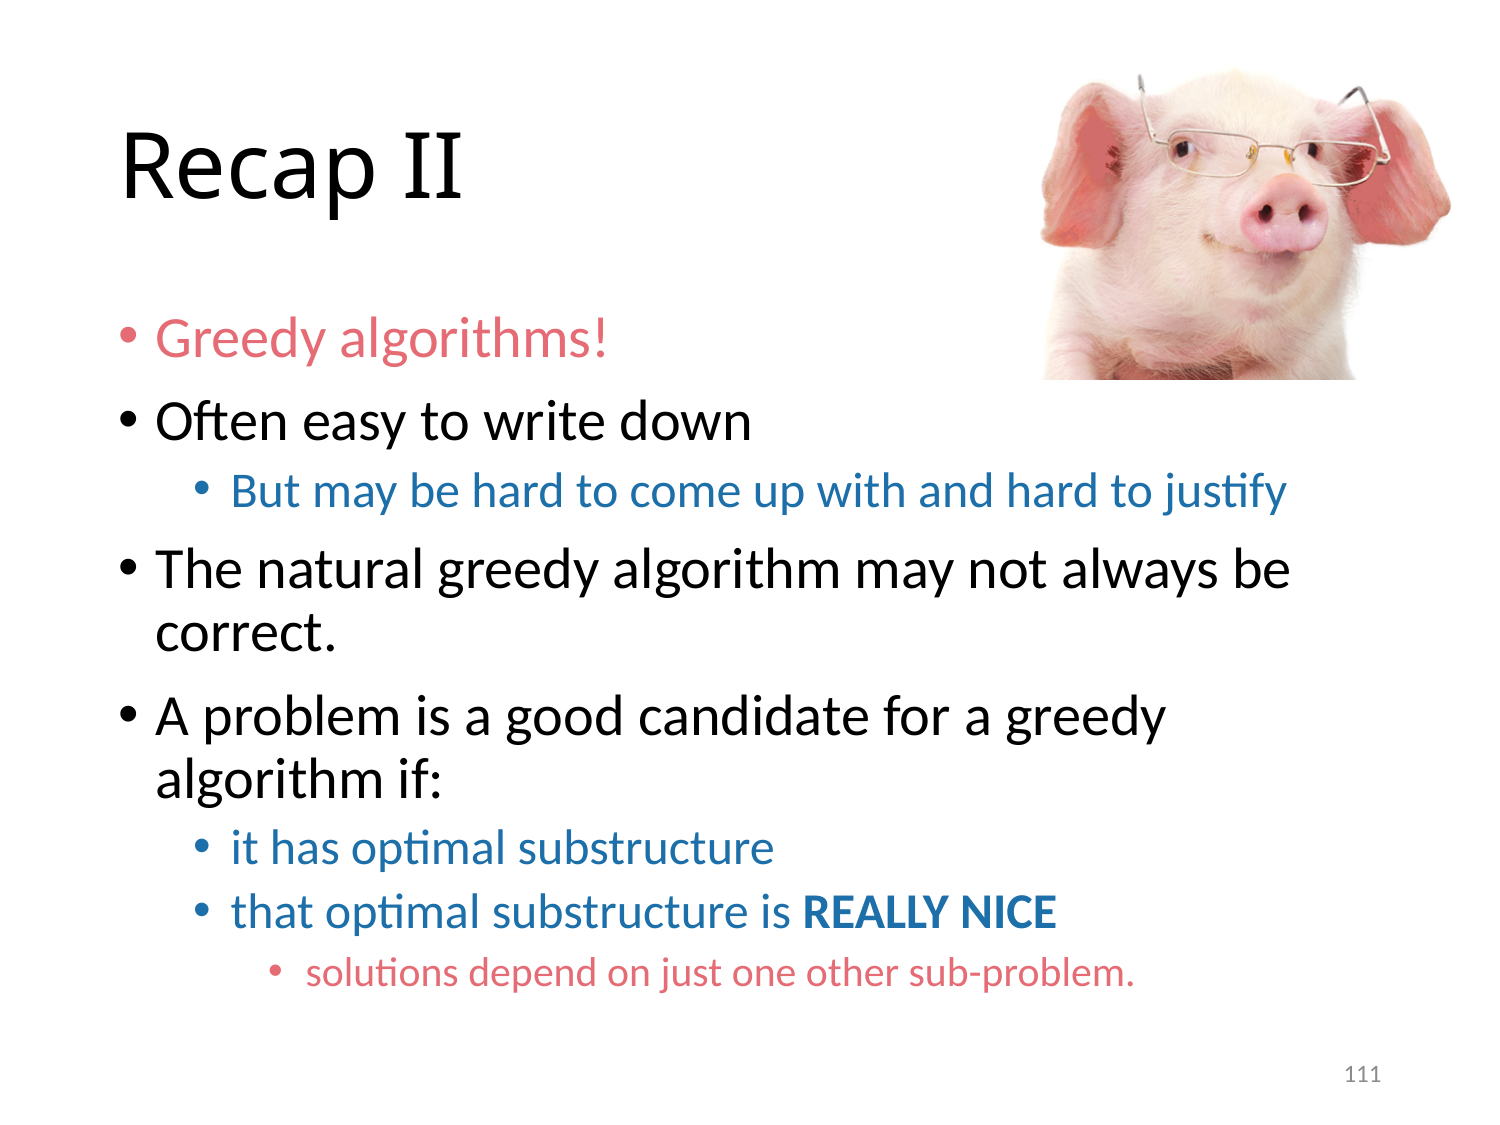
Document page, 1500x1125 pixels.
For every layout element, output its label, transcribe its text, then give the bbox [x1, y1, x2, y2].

list Greedy algorithms! Often easy to write down But may be hard to come up with and hard to justify The natural greedy algorithm may not always be correct. A problem is a good candidate for a greedy algorithm if: it has optimal substructure that optimal substructure is REALLY NICE solutions depend on just one other sub-problem. [103, 299, 1397, 1125]
slide_number 111 [1059, 1042, 1397, 1103]
title Recap II [103, 59, 988, 278]
picture [988, 24, 1500, 380]
